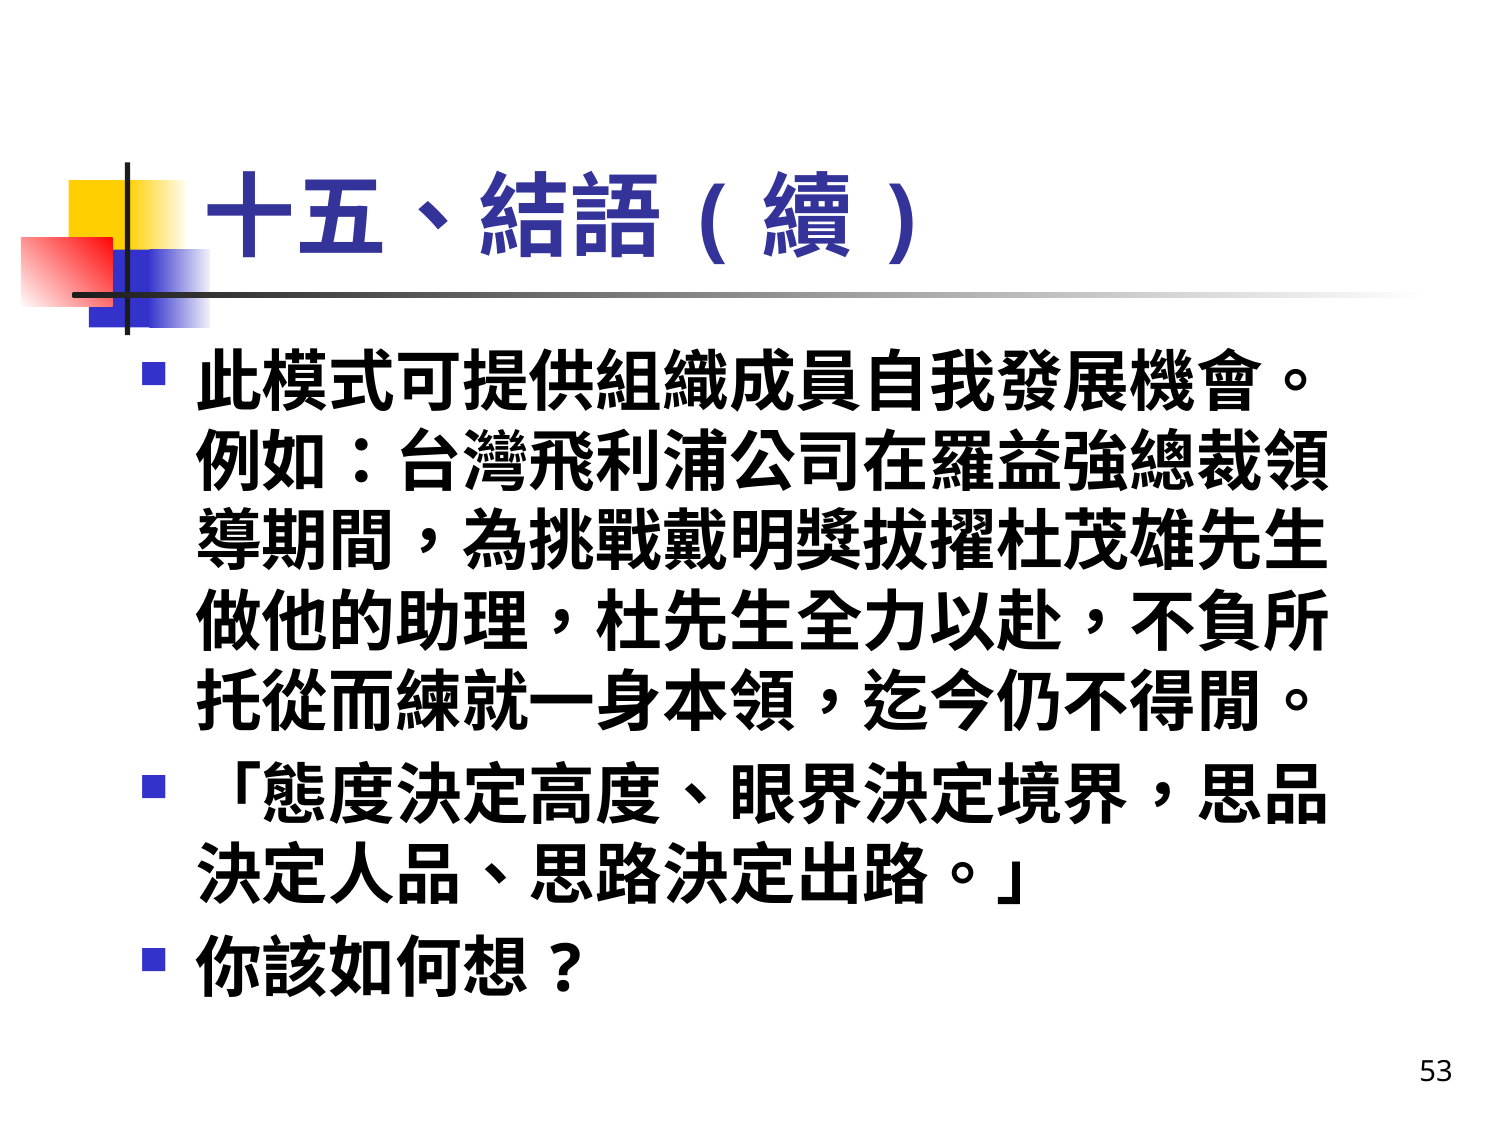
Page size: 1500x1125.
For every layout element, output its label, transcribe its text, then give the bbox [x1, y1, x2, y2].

title 十五、結語(續) [188, 35, 1468, 275]
list 此模式可提供組織成員自我發展機會。例如：台灣飛利浦公司在羅益強總裁領導期間，為挑戰戴明獎拔擢杜茂雄先生做他的助理，杜先生全力以赴，不負所托從而練就一身本領，迄今仍不得閒。 「態度決定高度、眼界決定境界，思品決定人品、思路決定出路。」 你該如何想? [123, 331, 1412, 1006]
slide_number 53 [1154, 1023, 1468, 1100]
